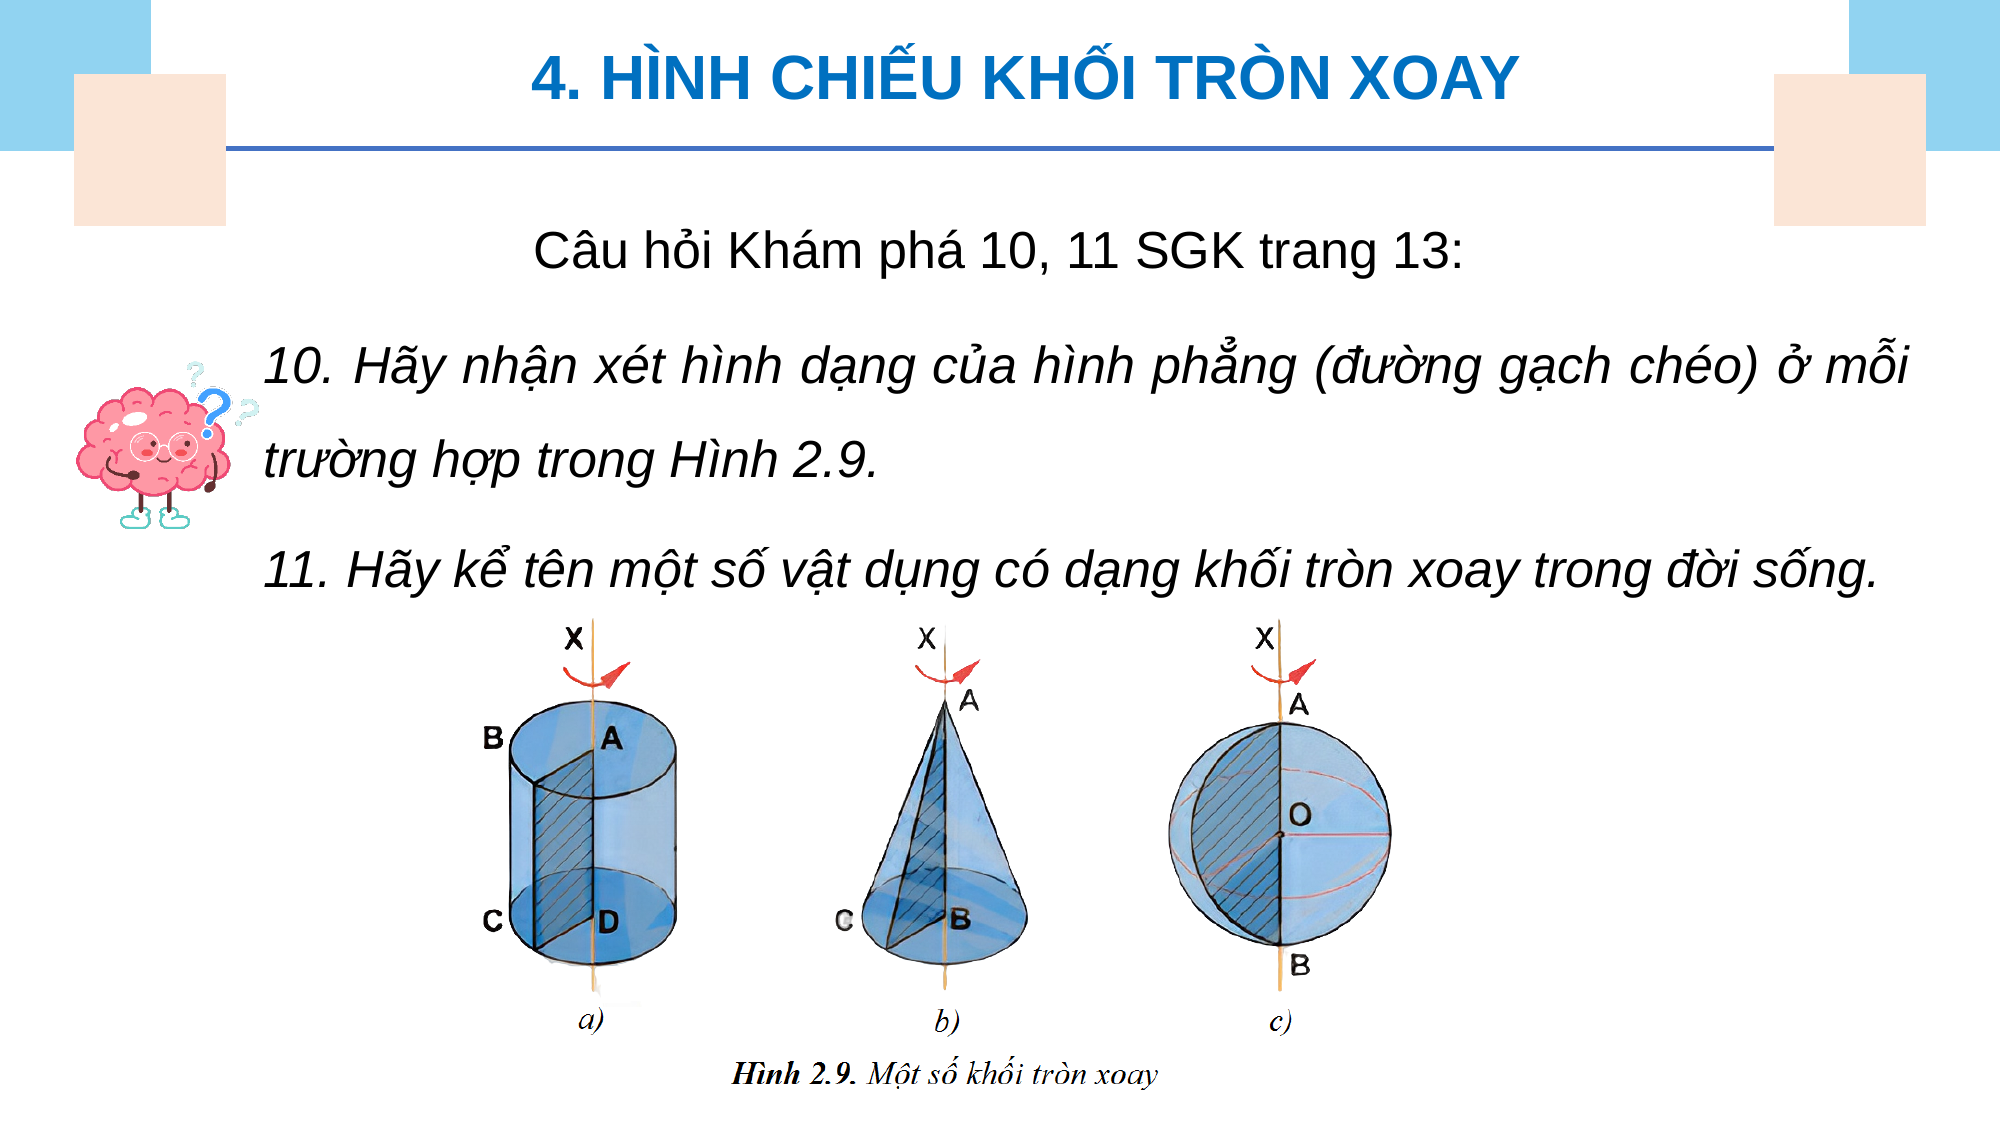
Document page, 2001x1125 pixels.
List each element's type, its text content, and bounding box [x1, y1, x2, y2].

text_box Câu hỏi Khám phá 10, 11 SGK trang 13: [107, 225, 1893, 287]
picture [459, 603, 1424, 1096]
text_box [76, 292, 1925, 598]
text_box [0, 0, 2000, 225]
